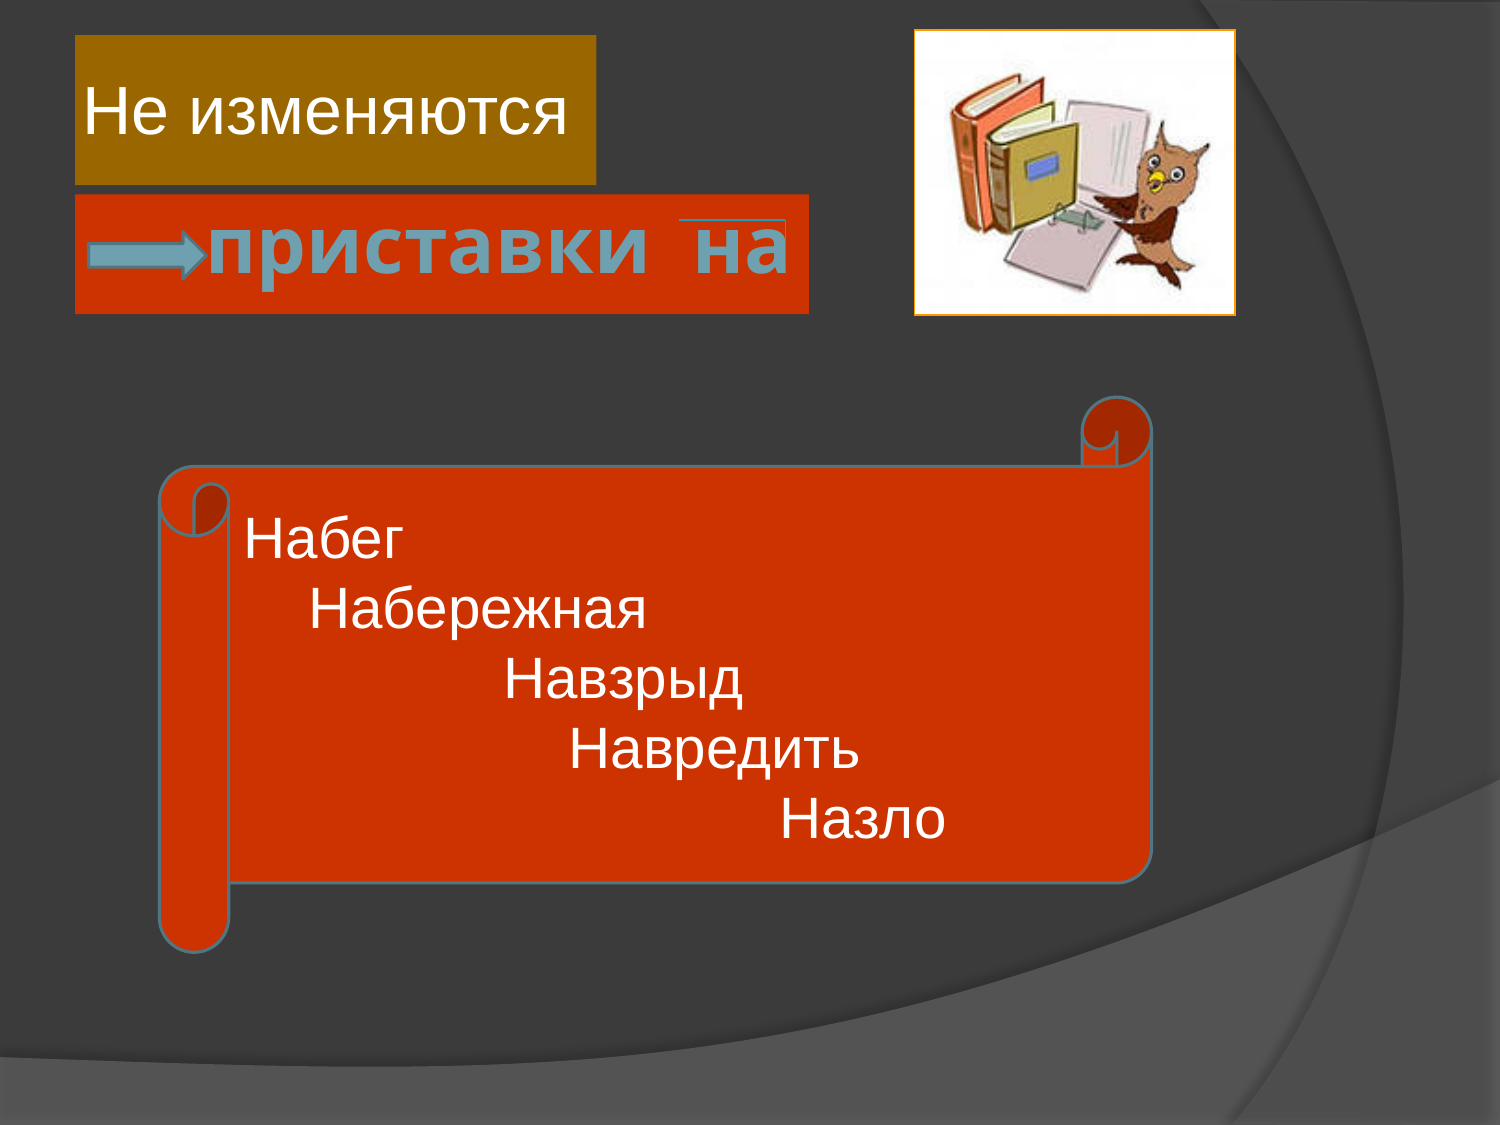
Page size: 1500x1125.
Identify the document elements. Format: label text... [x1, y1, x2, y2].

list Не изменяются [75, 35, 597, 186]
title приставки на [75, 194, 809, 315]
text_box [86, 230, 208, 281]
text_box Набег Набережная Навзрыд Навредить Назло [157, 395, 1154, 954]
picture [915, 30, 1235, 315]
